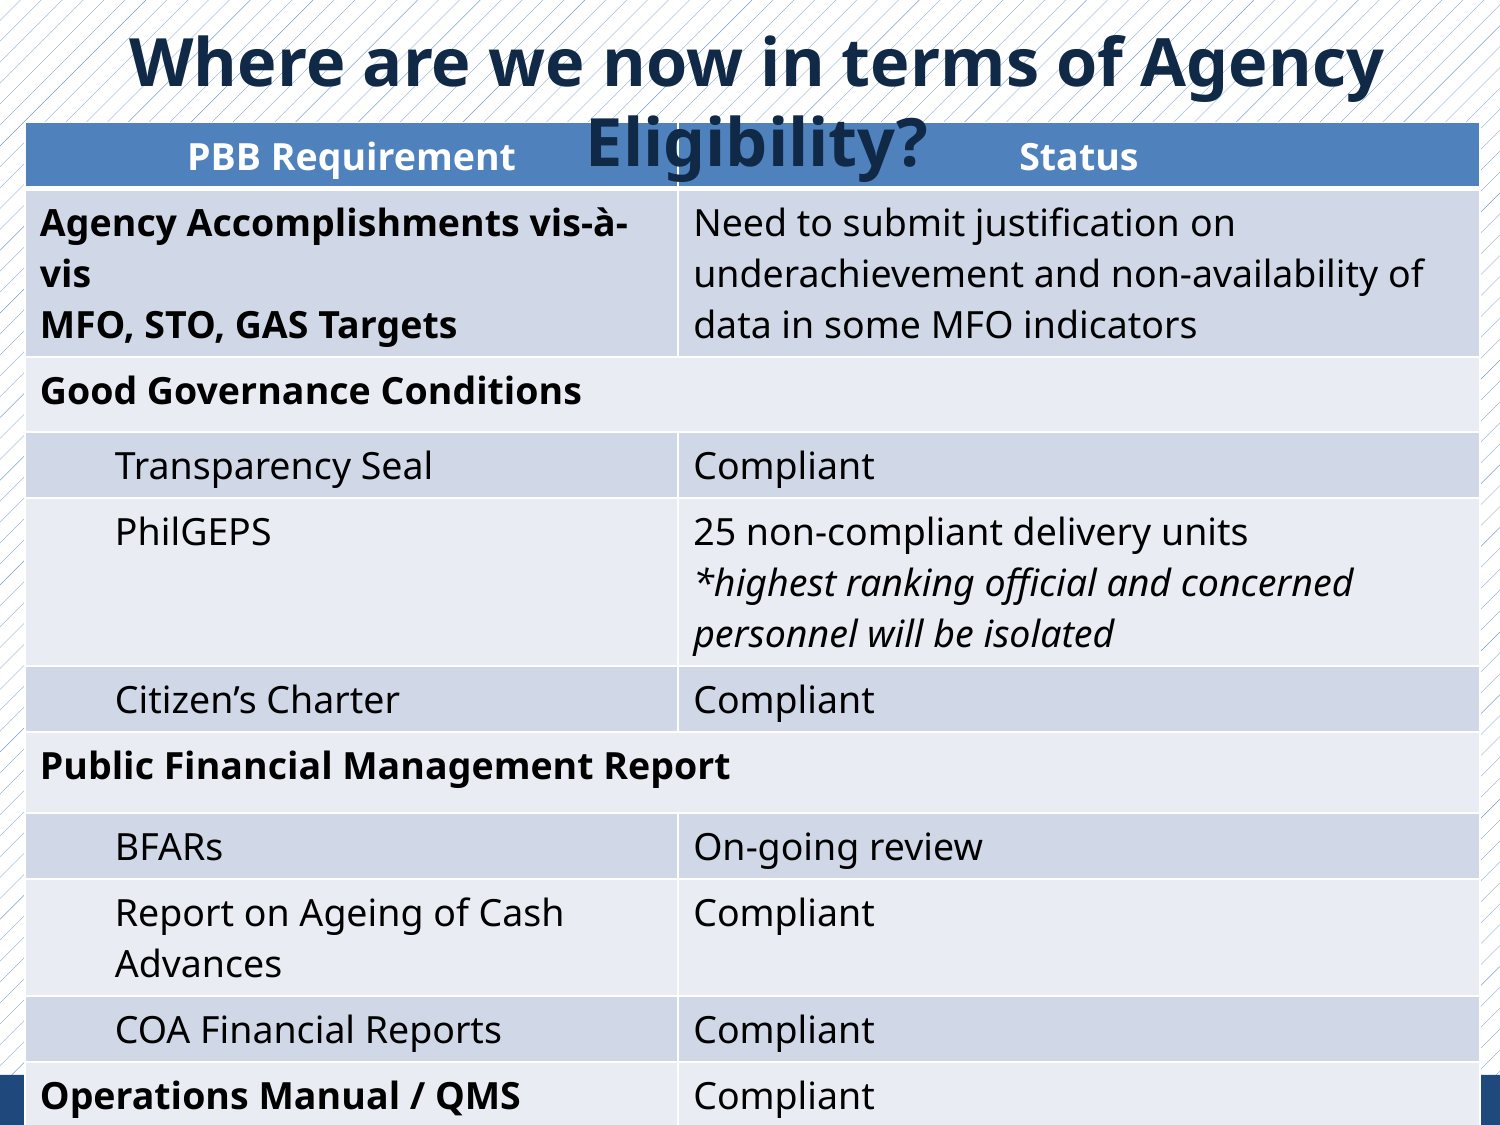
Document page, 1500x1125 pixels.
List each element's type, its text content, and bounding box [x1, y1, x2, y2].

table_cell Compliant [679, 997, 1479, 1061]
slide_number 6 [1481, 1074, 1488, 1125]
table_cell PhilGEPS [26, 499, 677, 665]
table_cell Compliant [679, 433, 1479, 497]
table_cell Report on Ageing of Cash Advances [26, 880, 677, 995]
table_cell Compliant [679, 1063, 1479, 1125]
table_cell Compliant [679, 667, 1479, 731]
table_cell Good Governance Conditions [26, 358, 1479, 431]
table_cell Citizen’s Charter [26, 667, 677, 731]
table_cell Need to submit justification on underachievement and non-availability of data in some MFO indicators [679, 191, 1479, 356]
table_cell Agency Accomplishments vis-à-vis MFO, STO, GAS Targets [26, 191, 677, 356]
table_cell On-going review [679, 814, 1479, 878]
table_cell Transparency Seal [26, 433, 677, 497]
table_cell COA Financial Reports [26, 997, 677, 1061]
table_cell Compliant [679, 880, 1479, 995]
table_cell Public Financial Management Report [26, 733, 1479, 812]
table_cell 25 non-compliant delivery units *highest ranking official and concerned personnel will be isolated [679, 499, 1479, 665]
table_cell Operations Manual / QMS [26, 1063, 677, 1125]
table_cell BFARs [26, 814, 677, 878]
text_box Where are we now in terms of Agency Eligibility? [7, 12, 1500, 188]
